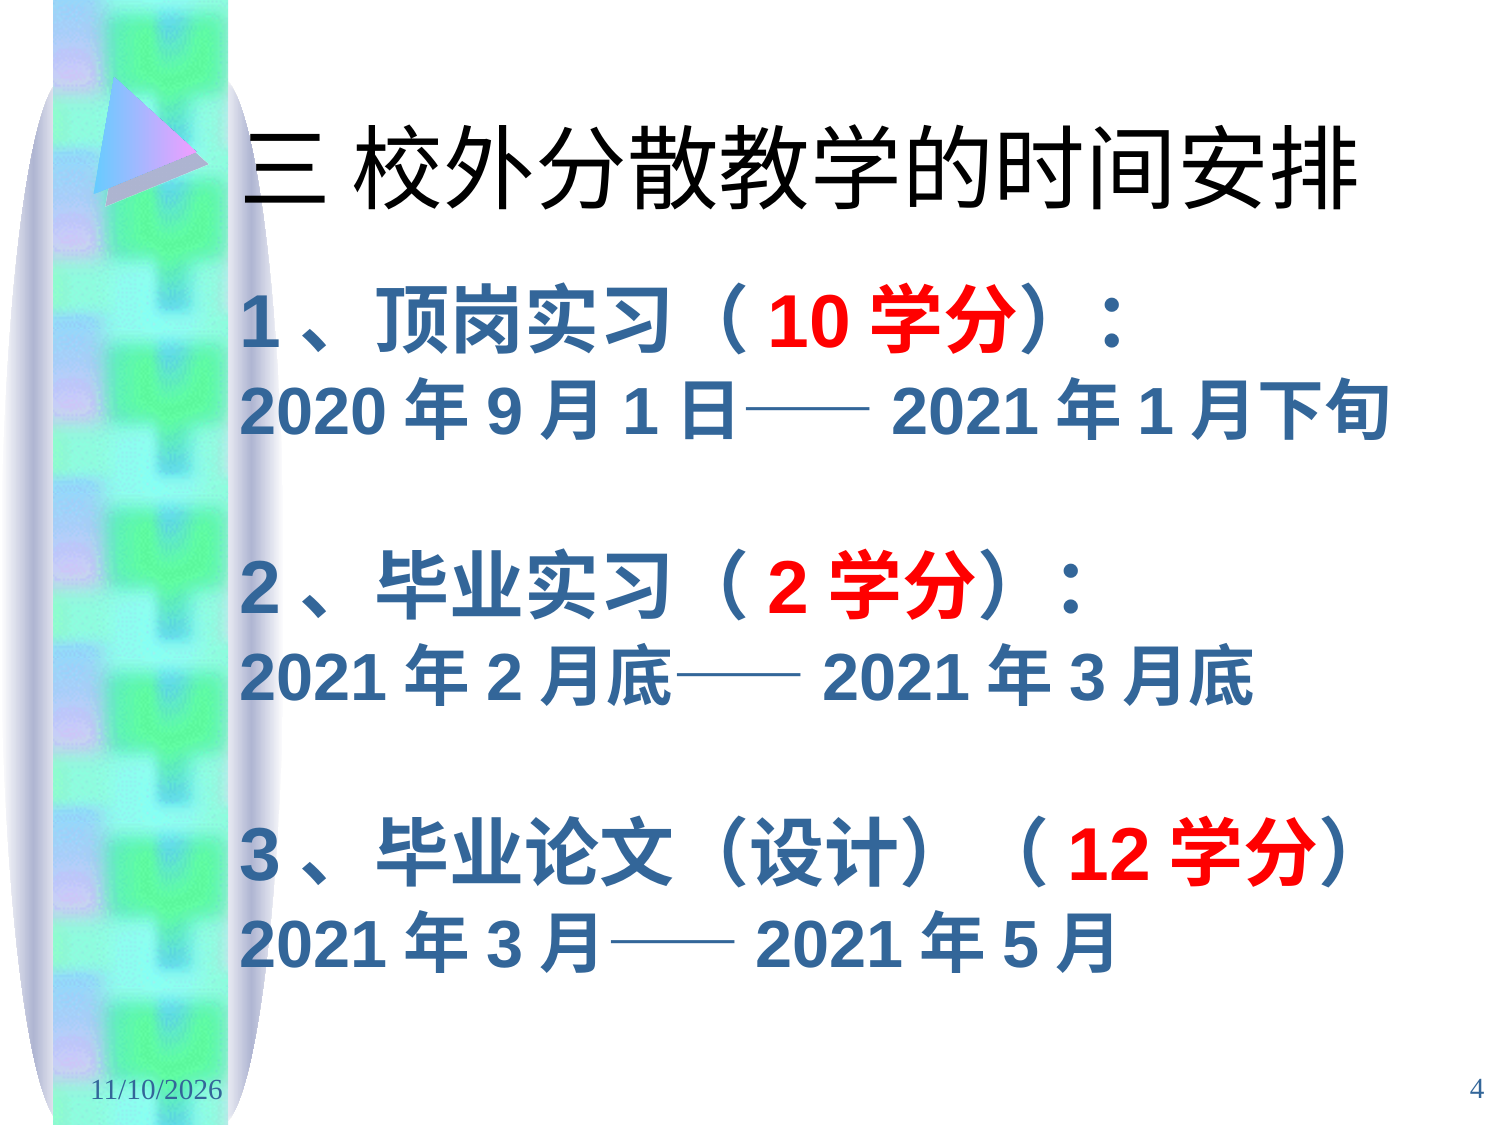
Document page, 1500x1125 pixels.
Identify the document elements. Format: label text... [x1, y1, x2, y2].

list 1、顶岗实习（10学分）： 2020年9月1日——2021年1月下旬 2、毕业实习（2学分）： 2021年2月底——2021年3月底 3、毕业论文（设计）（12学分） 2021年3月——2021年5月 [224, 274, 1500, 1036]
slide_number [75, 1050, 388, 1125]
picture [53, 0, 229, 1125]
slide_number 4 [1187, 1049, 1500, 1125]
title 三 校外分散教学的时间安排 [224, 40, 1500, 229]
